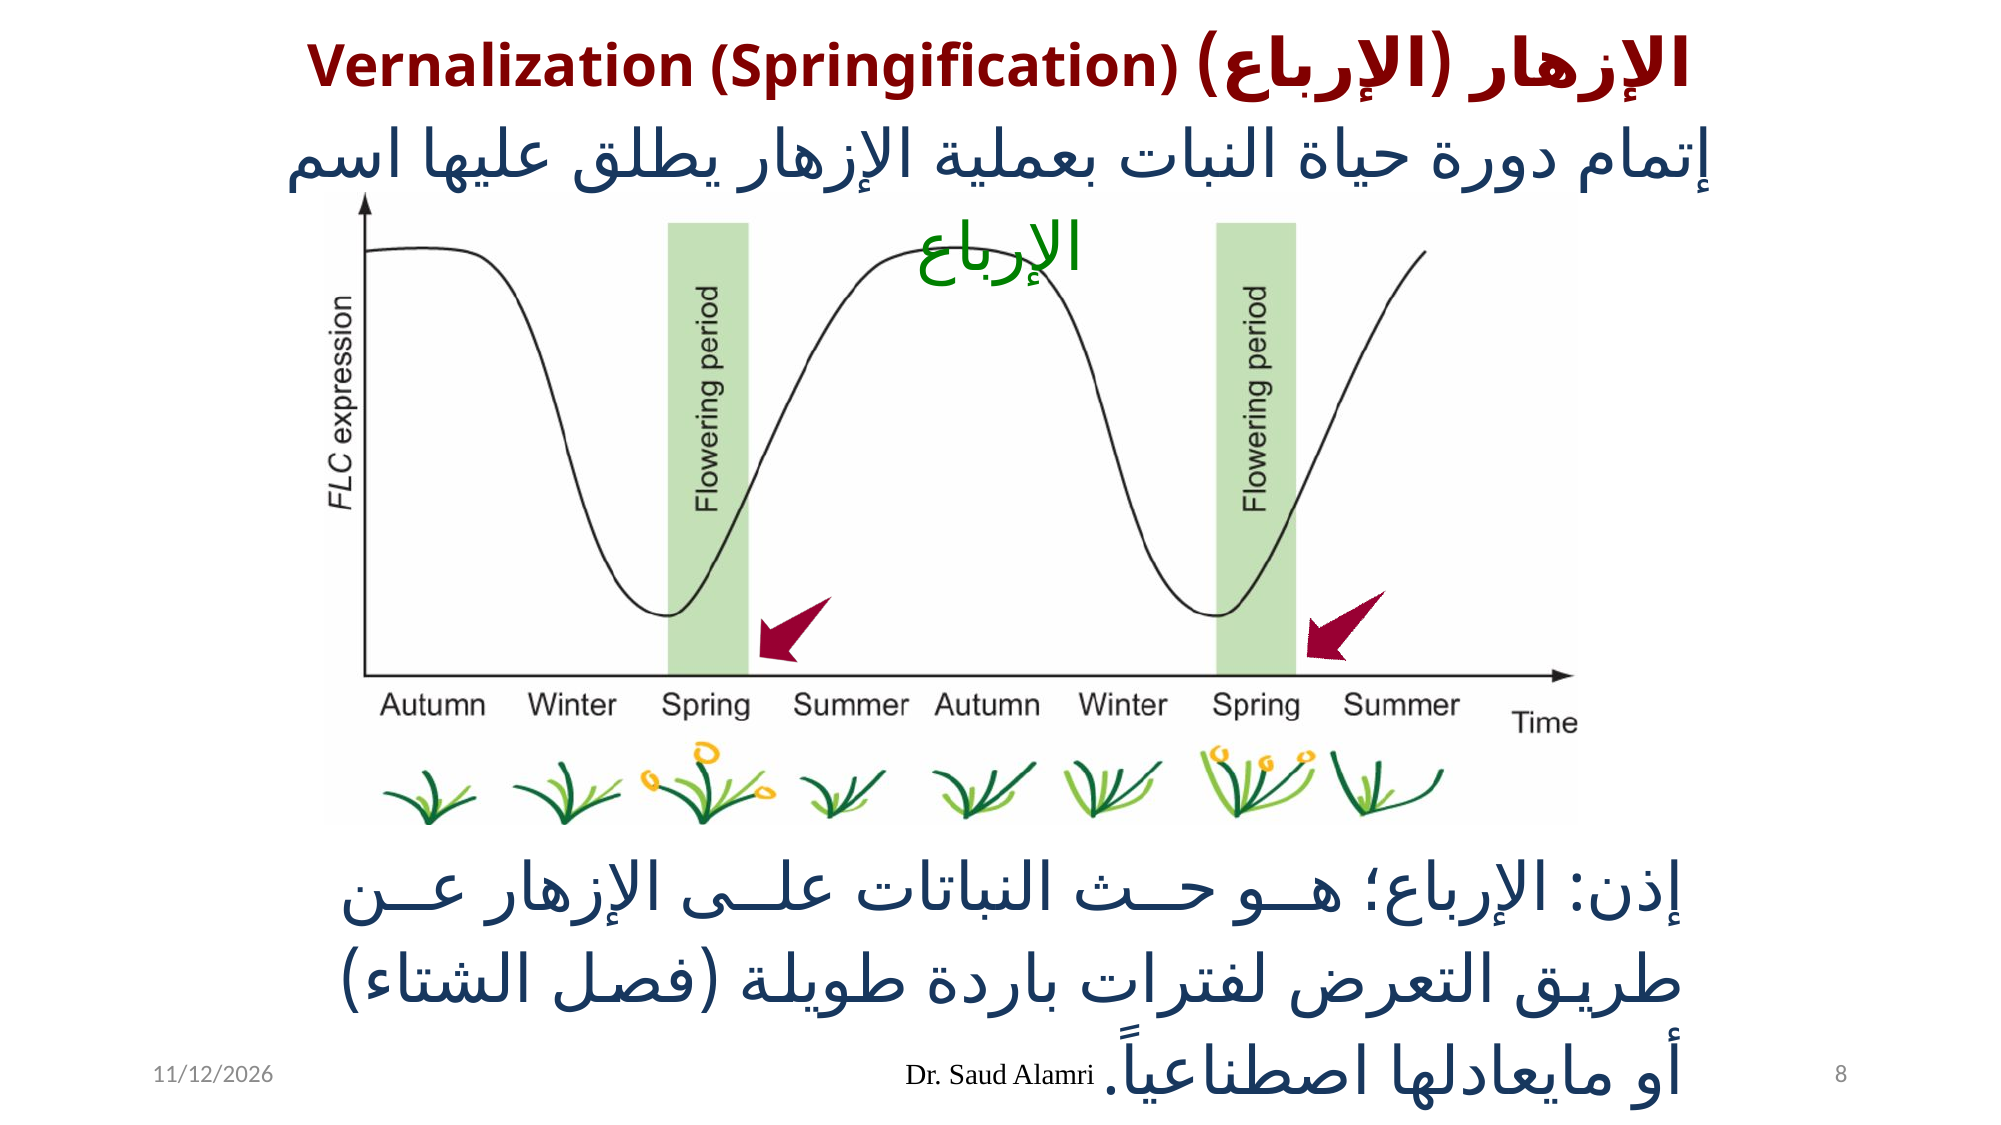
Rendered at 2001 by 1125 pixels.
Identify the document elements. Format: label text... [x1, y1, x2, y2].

text_box الإزهار (الإرباع) Vernalization (Springification) إتمام دورة حياة النبات بعملية الإزهار يطلق عليها اسم الإرباع [249, 0, 1750, 323]
slide_number 8 [1700, 1042, 1863, 1103]
text_box إذن: الإرباع؛ هو حث النباتات على الإزهار عن طريق التعرض لفترات باردة طويلة (فصل الشتاء) أو مايعادلها اصطناعياً. [324, 796, 1700, 1115]
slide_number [137, 1042, 324, 1103]
picture [324, 192, 1578, 825]
